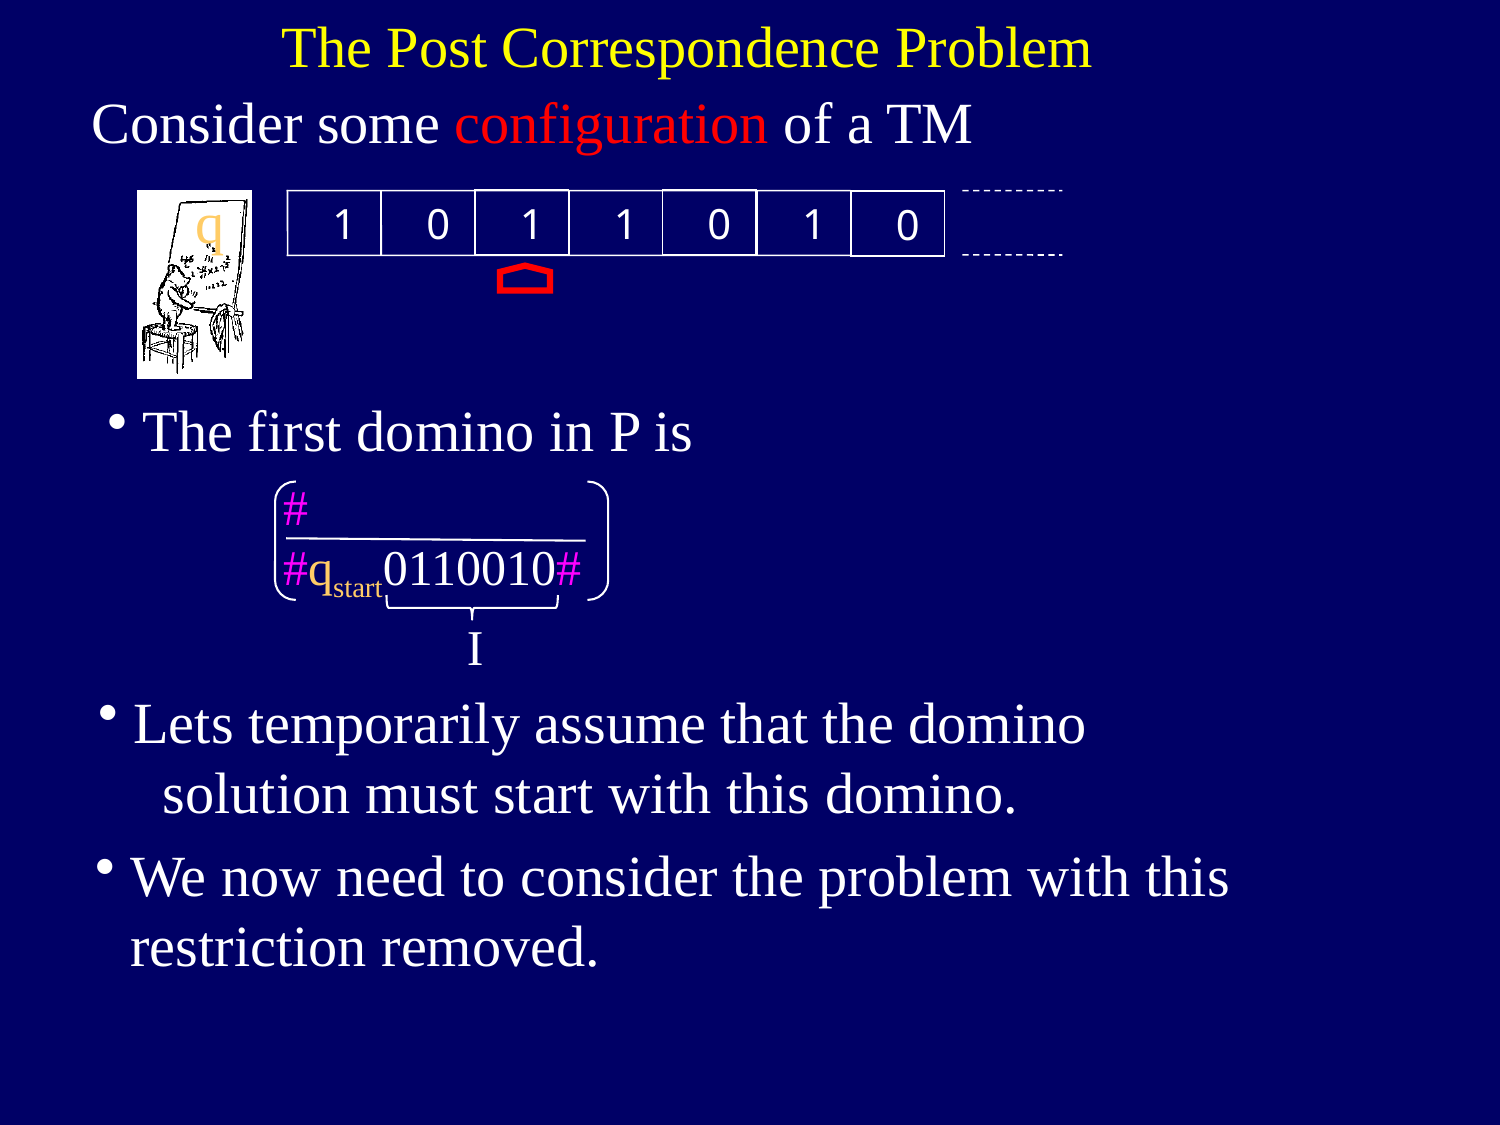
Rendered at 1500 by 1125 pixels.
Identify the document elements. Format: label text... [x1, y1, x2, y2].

text_box We now need to consider the problem with this restriction removed. [50, 831, 1476, 986]
text_box The Post Correspondence Problem [49, 0, 1325, 138]
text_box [237, 467, 656, 684]
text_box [46, 77, 1063, 379]
text_box Lets temporarily assume that the domino solution must start with this domino. [53, 677, 1479, 833]
text_box The first domino in P is [62, 385, 1488, 471]
